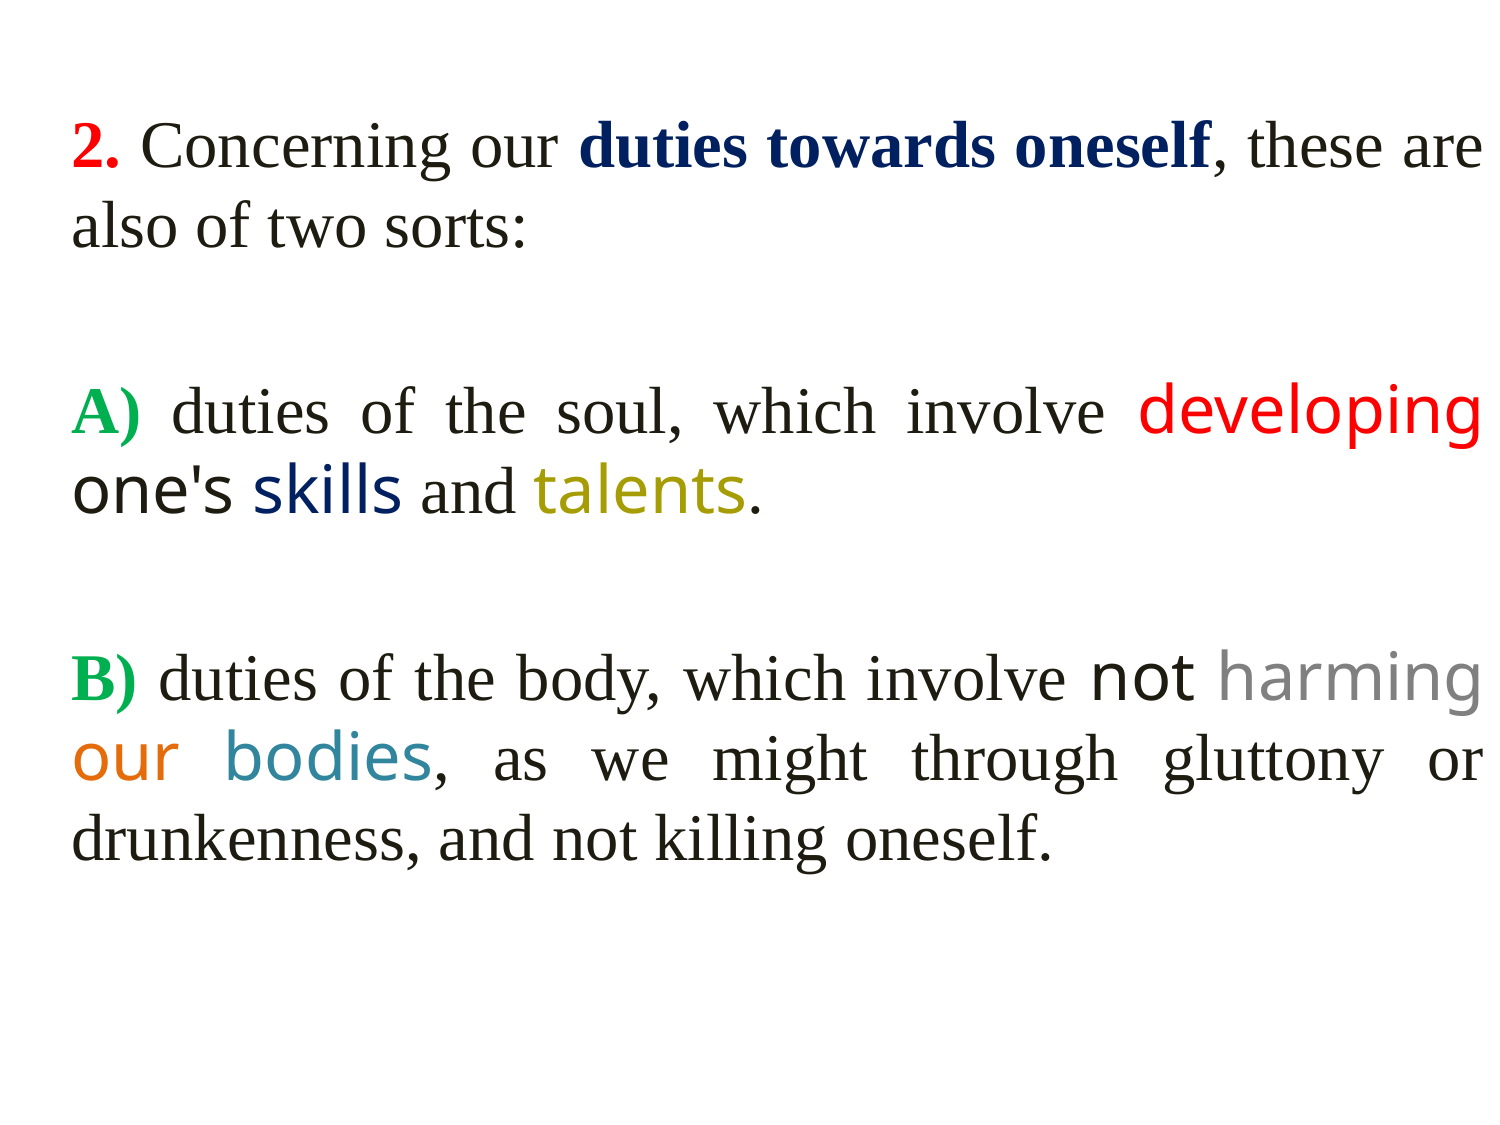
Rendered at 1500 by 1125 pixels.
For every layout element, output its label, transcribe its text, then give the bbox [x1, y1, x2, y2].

list 2. Concerning our duties towards oneself, these are also of two sorts: A) duties of the soul, which involve developing one's skills and talents. B) duties of the body, which involve not harming our bodies, as we might through gluttony or drunkenness, and not killing oneself. [0, 0, 1500, 1125]
